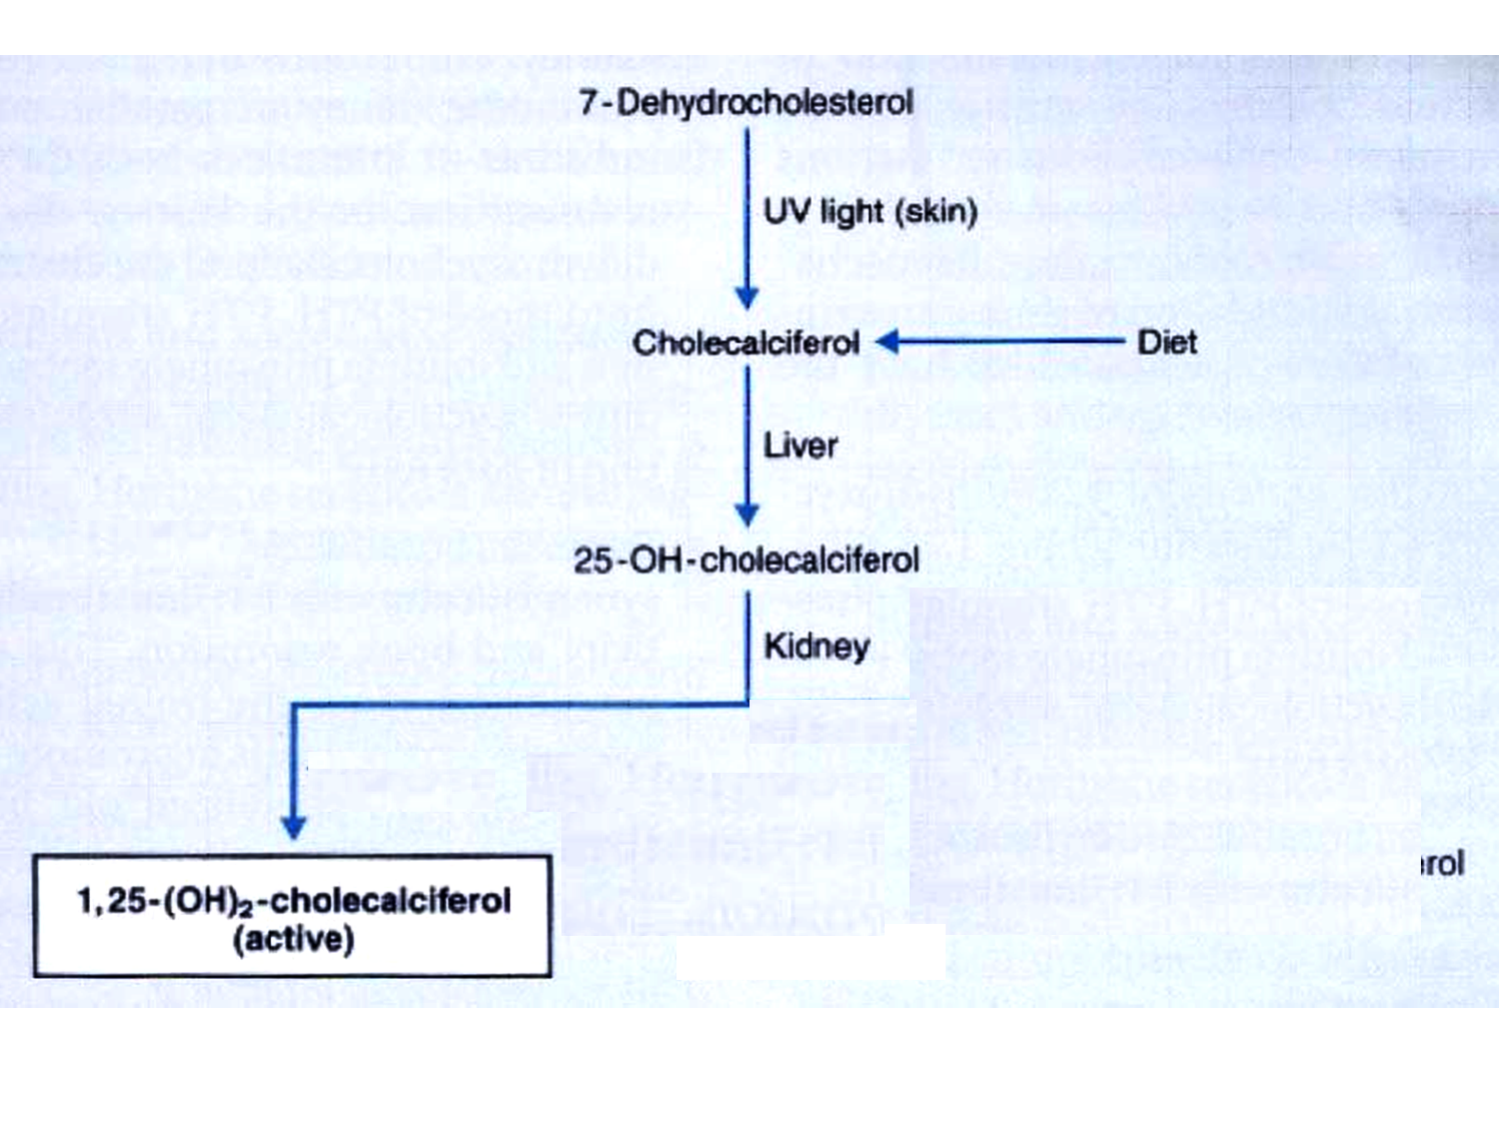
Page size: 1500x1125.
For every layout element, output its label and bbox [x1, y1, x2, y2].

picture [0, 54, 1500, 1010]
